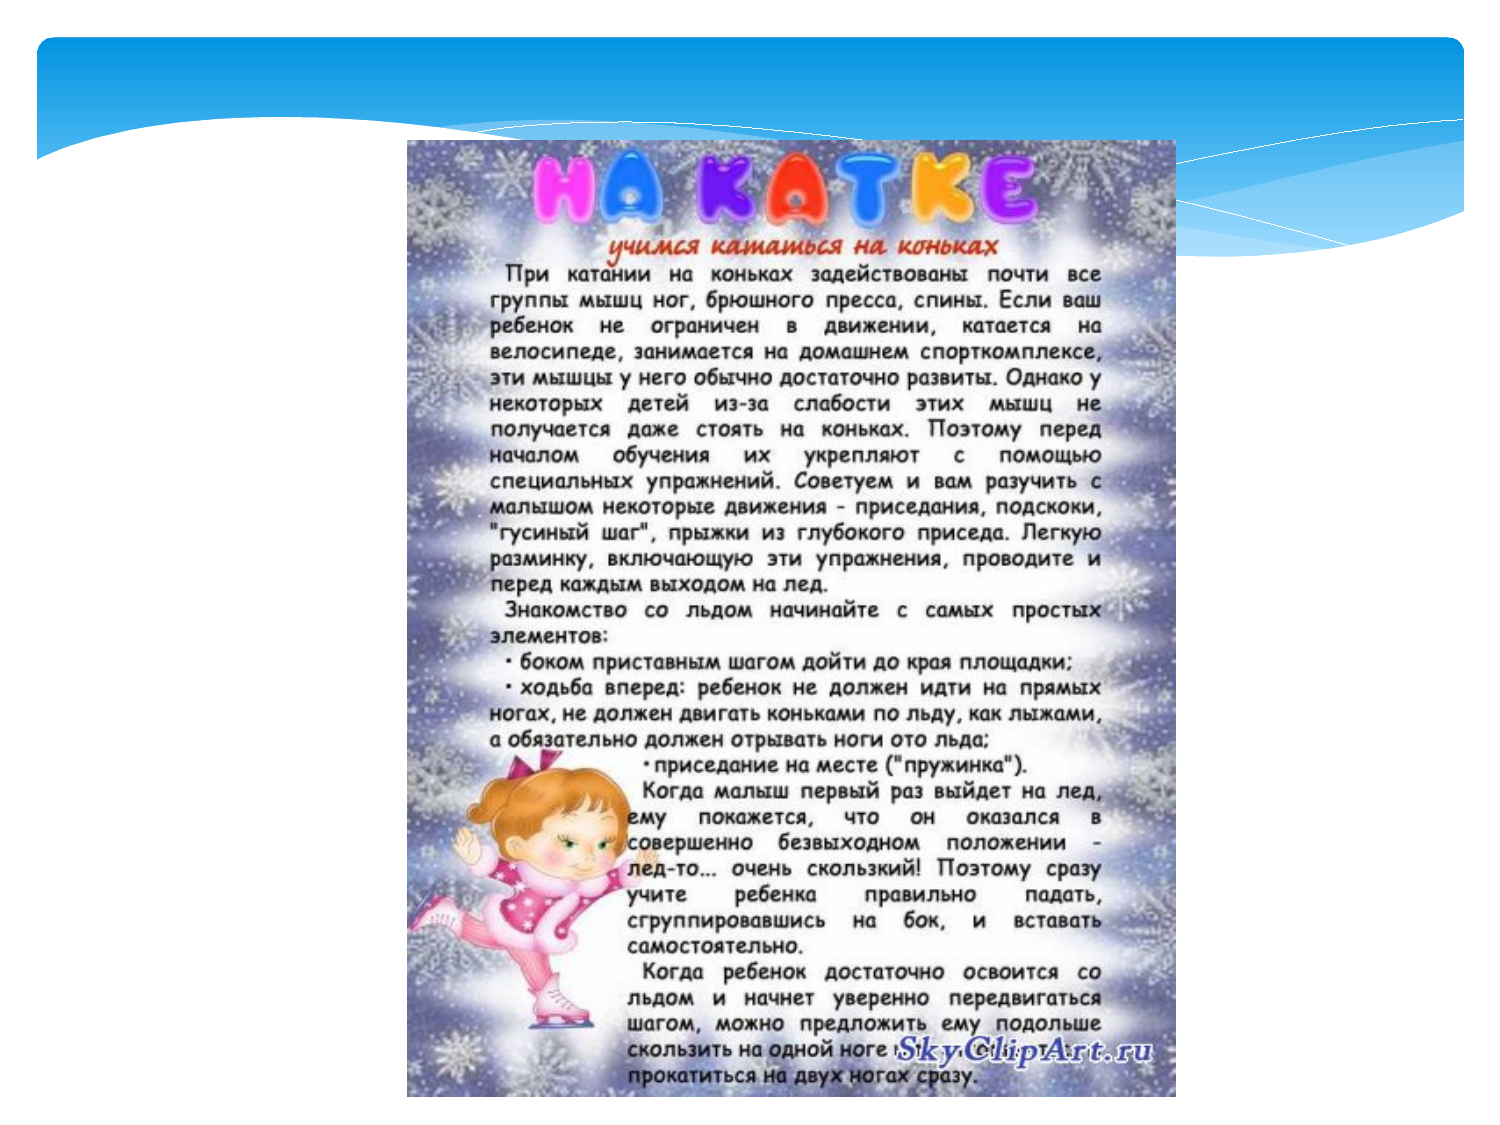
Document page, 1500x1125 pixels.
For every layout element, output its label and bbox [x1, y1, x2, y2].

picture [407, 139, 1176, 1097]
